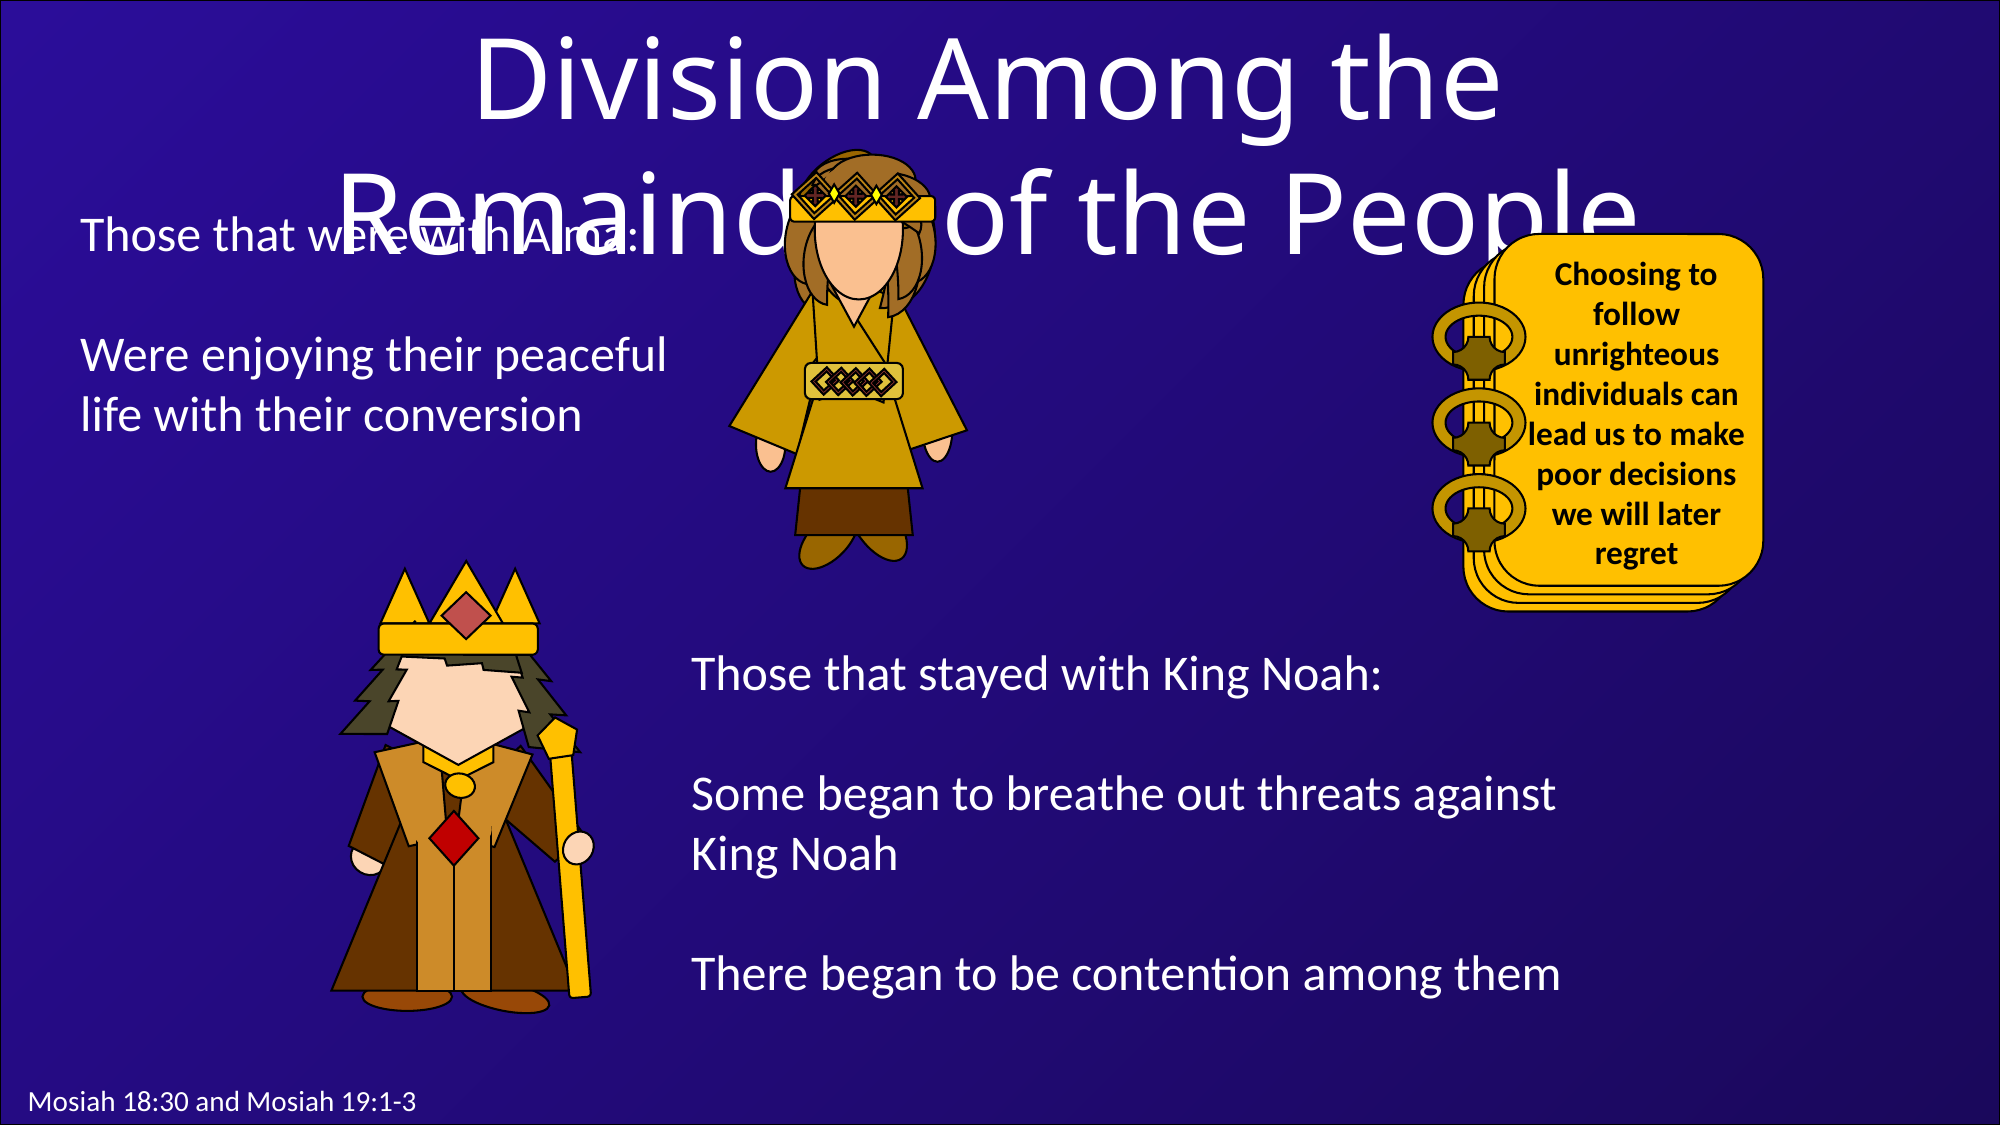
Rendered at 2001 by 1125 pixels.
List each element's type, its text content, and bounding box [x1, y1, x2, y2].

text_box Those that were with Alma: Were enjoying their peaceful life with their conversion [65, 194, 716, 450]
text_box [1432, 233, 1766, 612]
text_box Mosiah 18:30 and Mosiah 19:1-3 [12, 1074, 788, 1125]
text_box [755, 154, 953, 576]
text_box [0, 0, 2000, 1125]
text_box Those that stayed with King Noah: Some began to breathe out threats against King Noah There began to be contention among them [676, 632, 1605, 1008]
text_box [325, 560, 601, 1011]
text_box Division Among the Remainder of the People [249, 0, 1725, 285]
